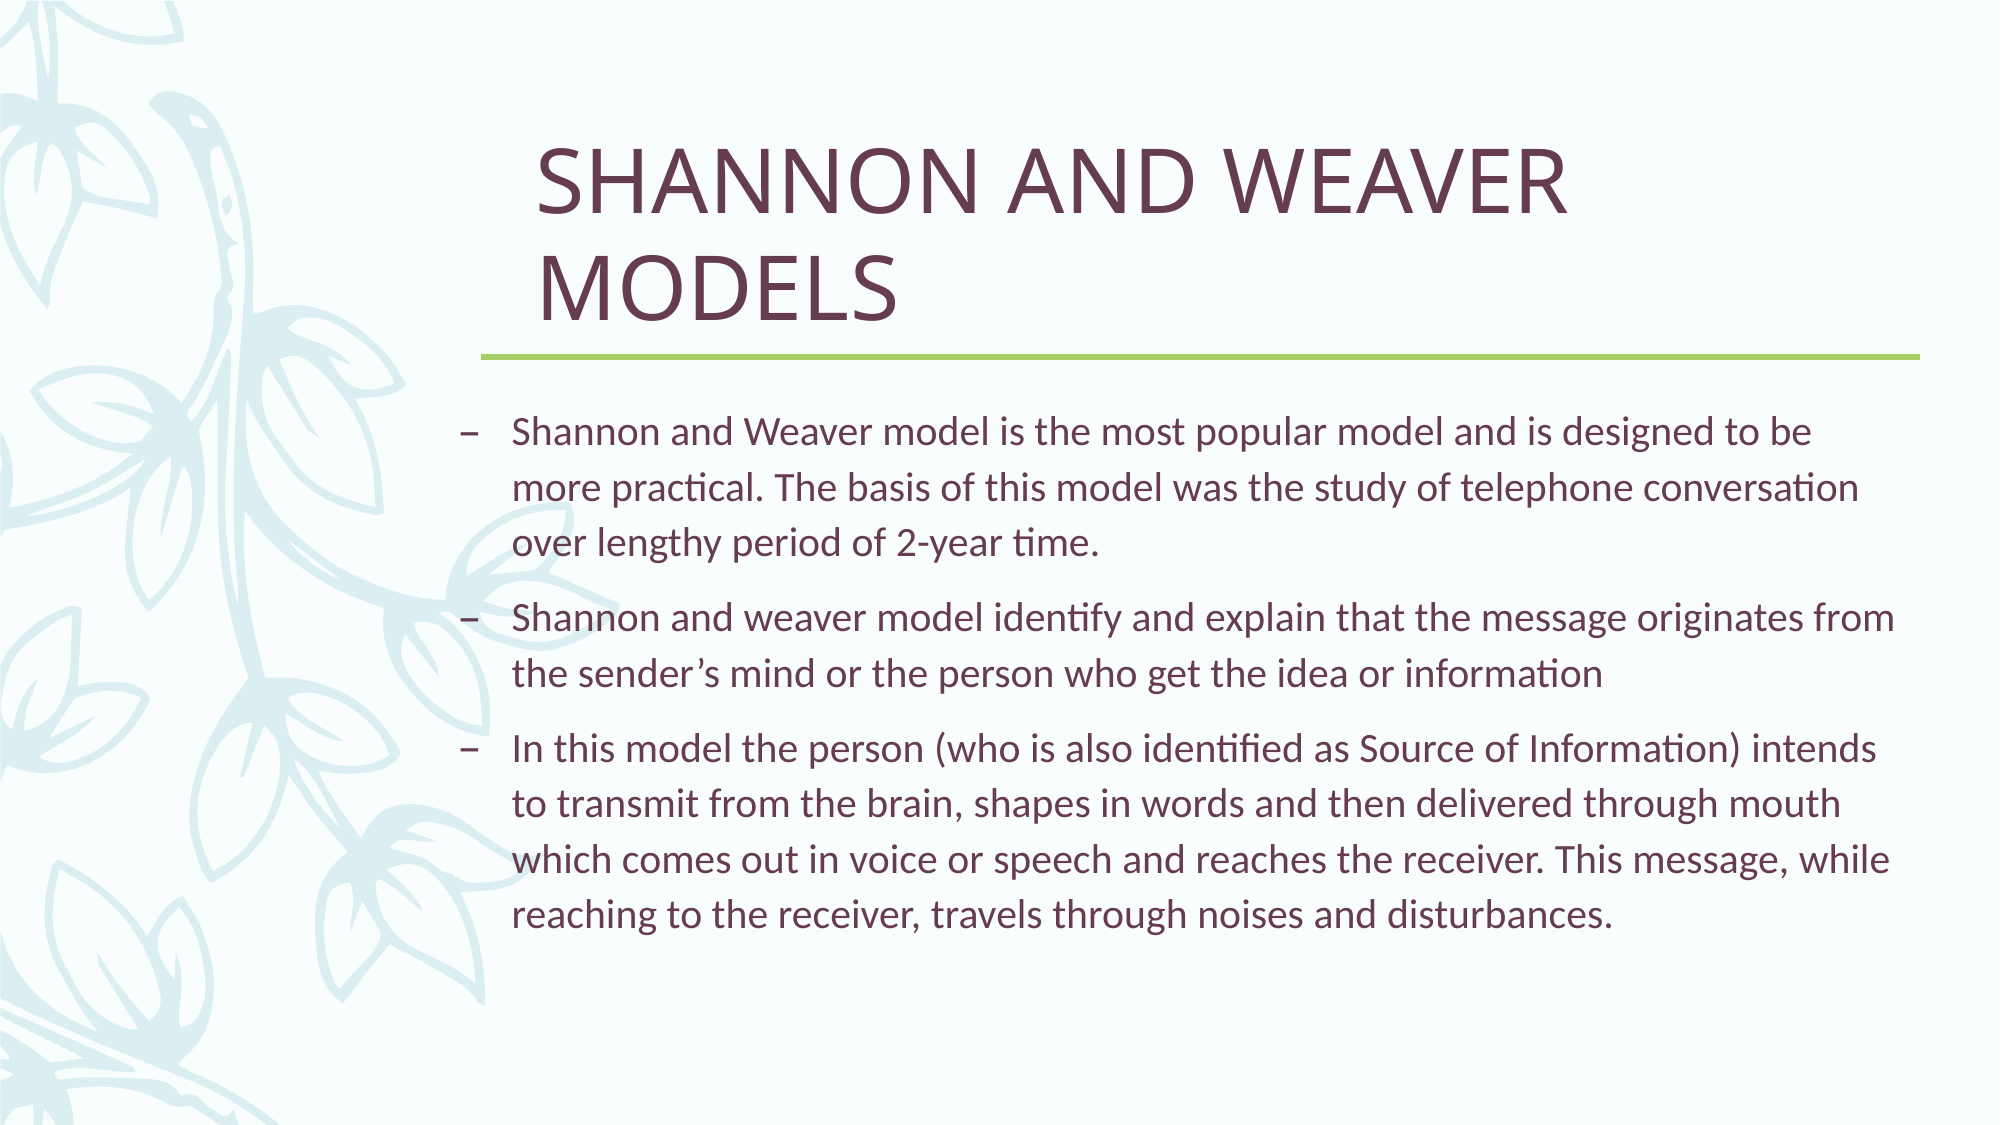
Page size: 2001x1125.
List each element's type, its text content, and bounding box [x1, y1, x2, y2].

title SHANNON AND WEAVER MODELS [497, 120, 2000, 351]
list Shannon and Weaver model is the most popular model and is designed to be more practical. The basis of this model was the study of telephone conversation over lengthy period of 2-year time. Shannon and weaver model identify and explain that the message originates from the sender’s mind or the person who get the idea or information In this model the person (who is also identified as Source of Information) intends to transmit from the brain, shapes in words and then delivered through mouth which comes out in voice or speech and reaches the receiver. This message, while reaching to the receiver, travels through noises and disturbances. [444, 391, 1912, 1080]
